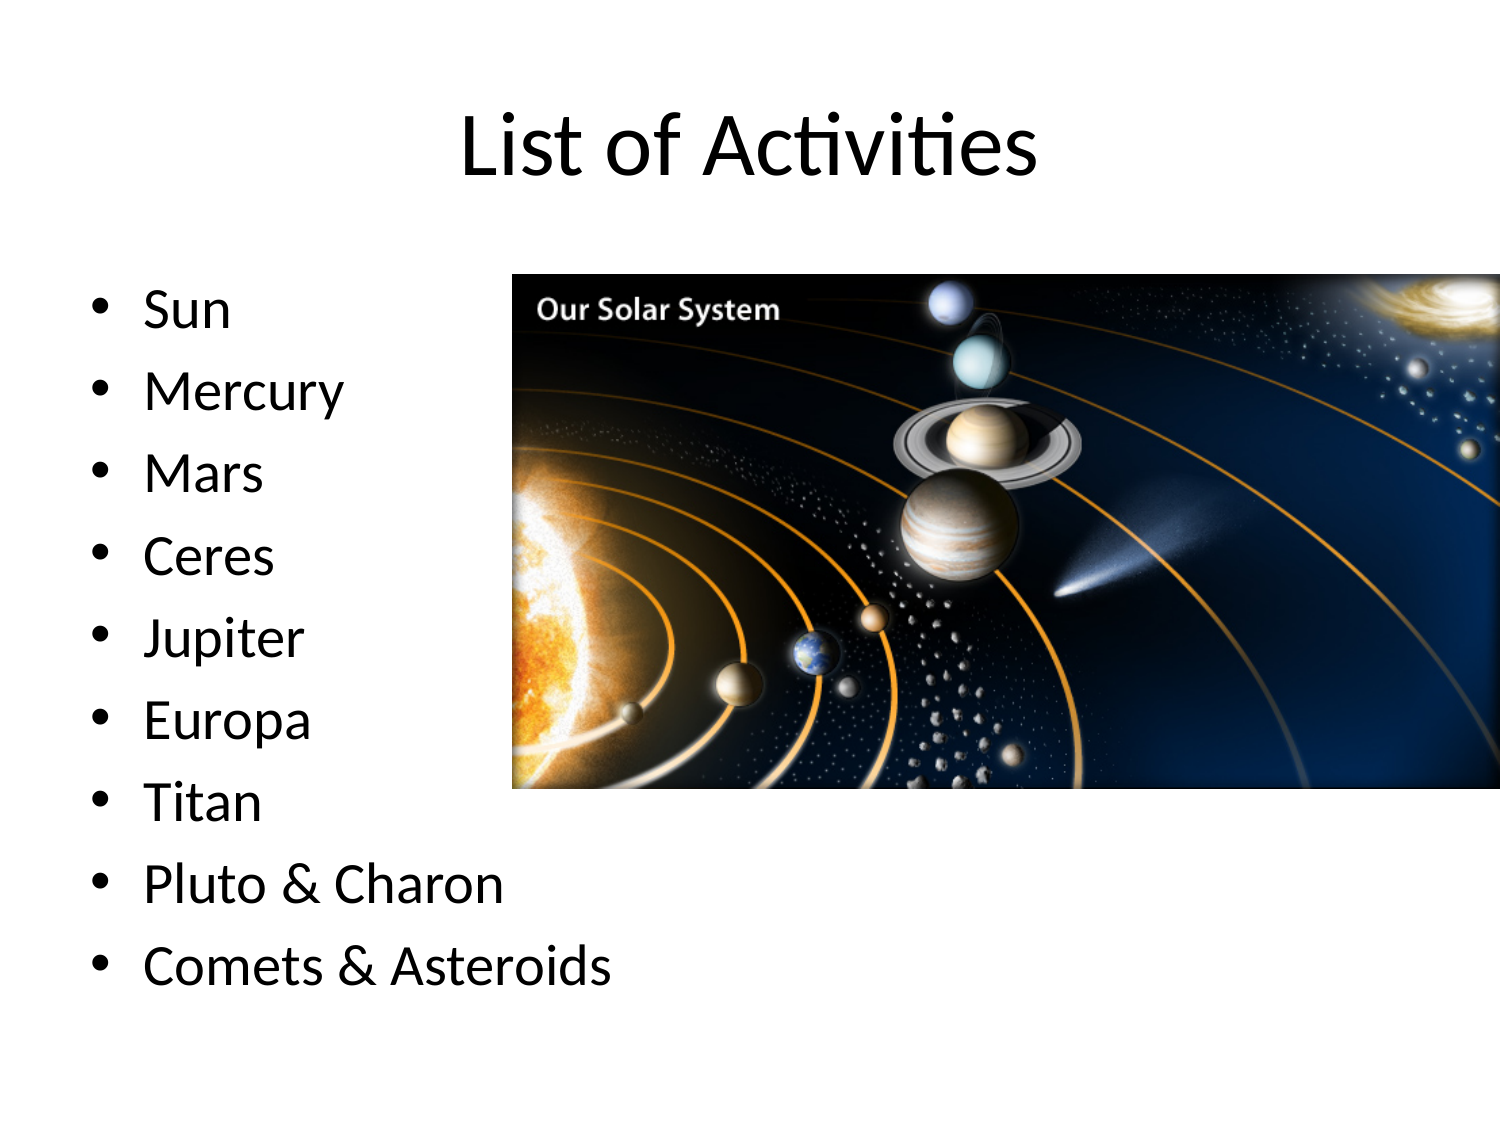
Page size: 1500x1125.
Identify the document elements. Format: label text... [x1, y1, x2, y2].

picture [512, 274, 1500, 790]
list Sun Mercury Mars Ceres Jupiter Europa Titan Pluto & Charon Comets & Asteroids [75, 262, 713, 1005]
title List of Activities [75, 45, 1425, 233]
